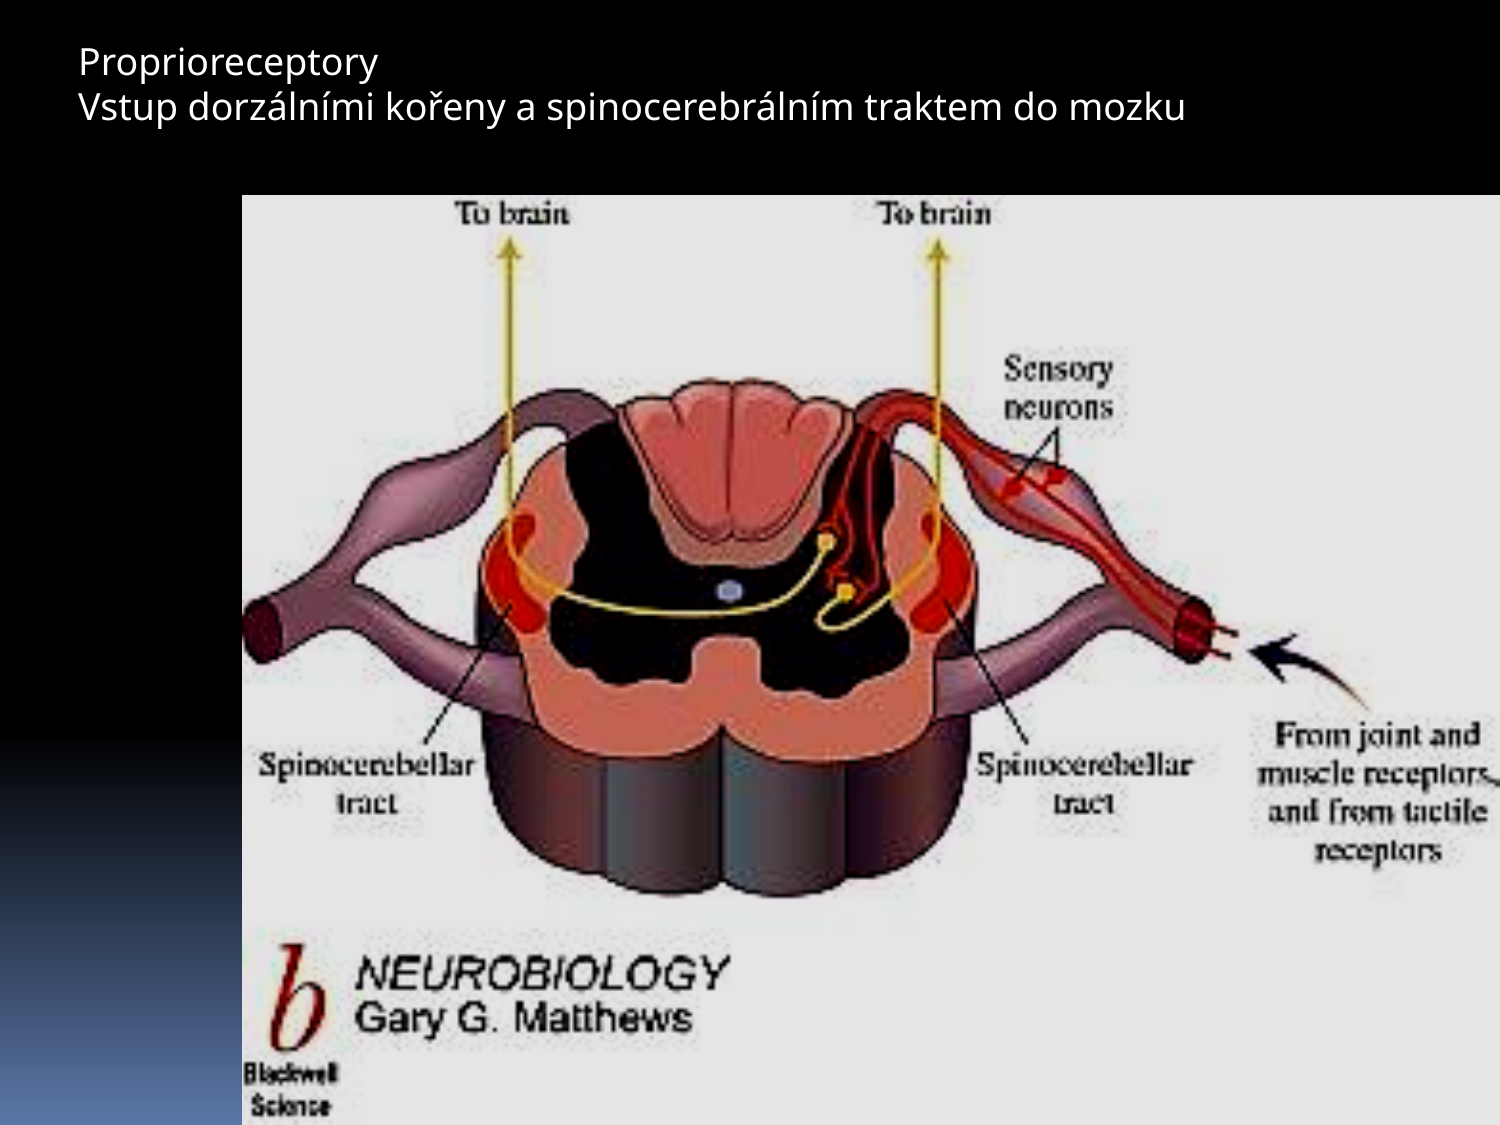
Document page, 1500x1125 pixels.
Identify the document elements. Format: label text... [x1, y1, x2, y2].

picture [241, 195, 1500, 1125]
text_box Proprioreceptory Vstup dorzálními kořeny a spinocerebrálním traktem do mozku [63, 30, 1203, 136]
